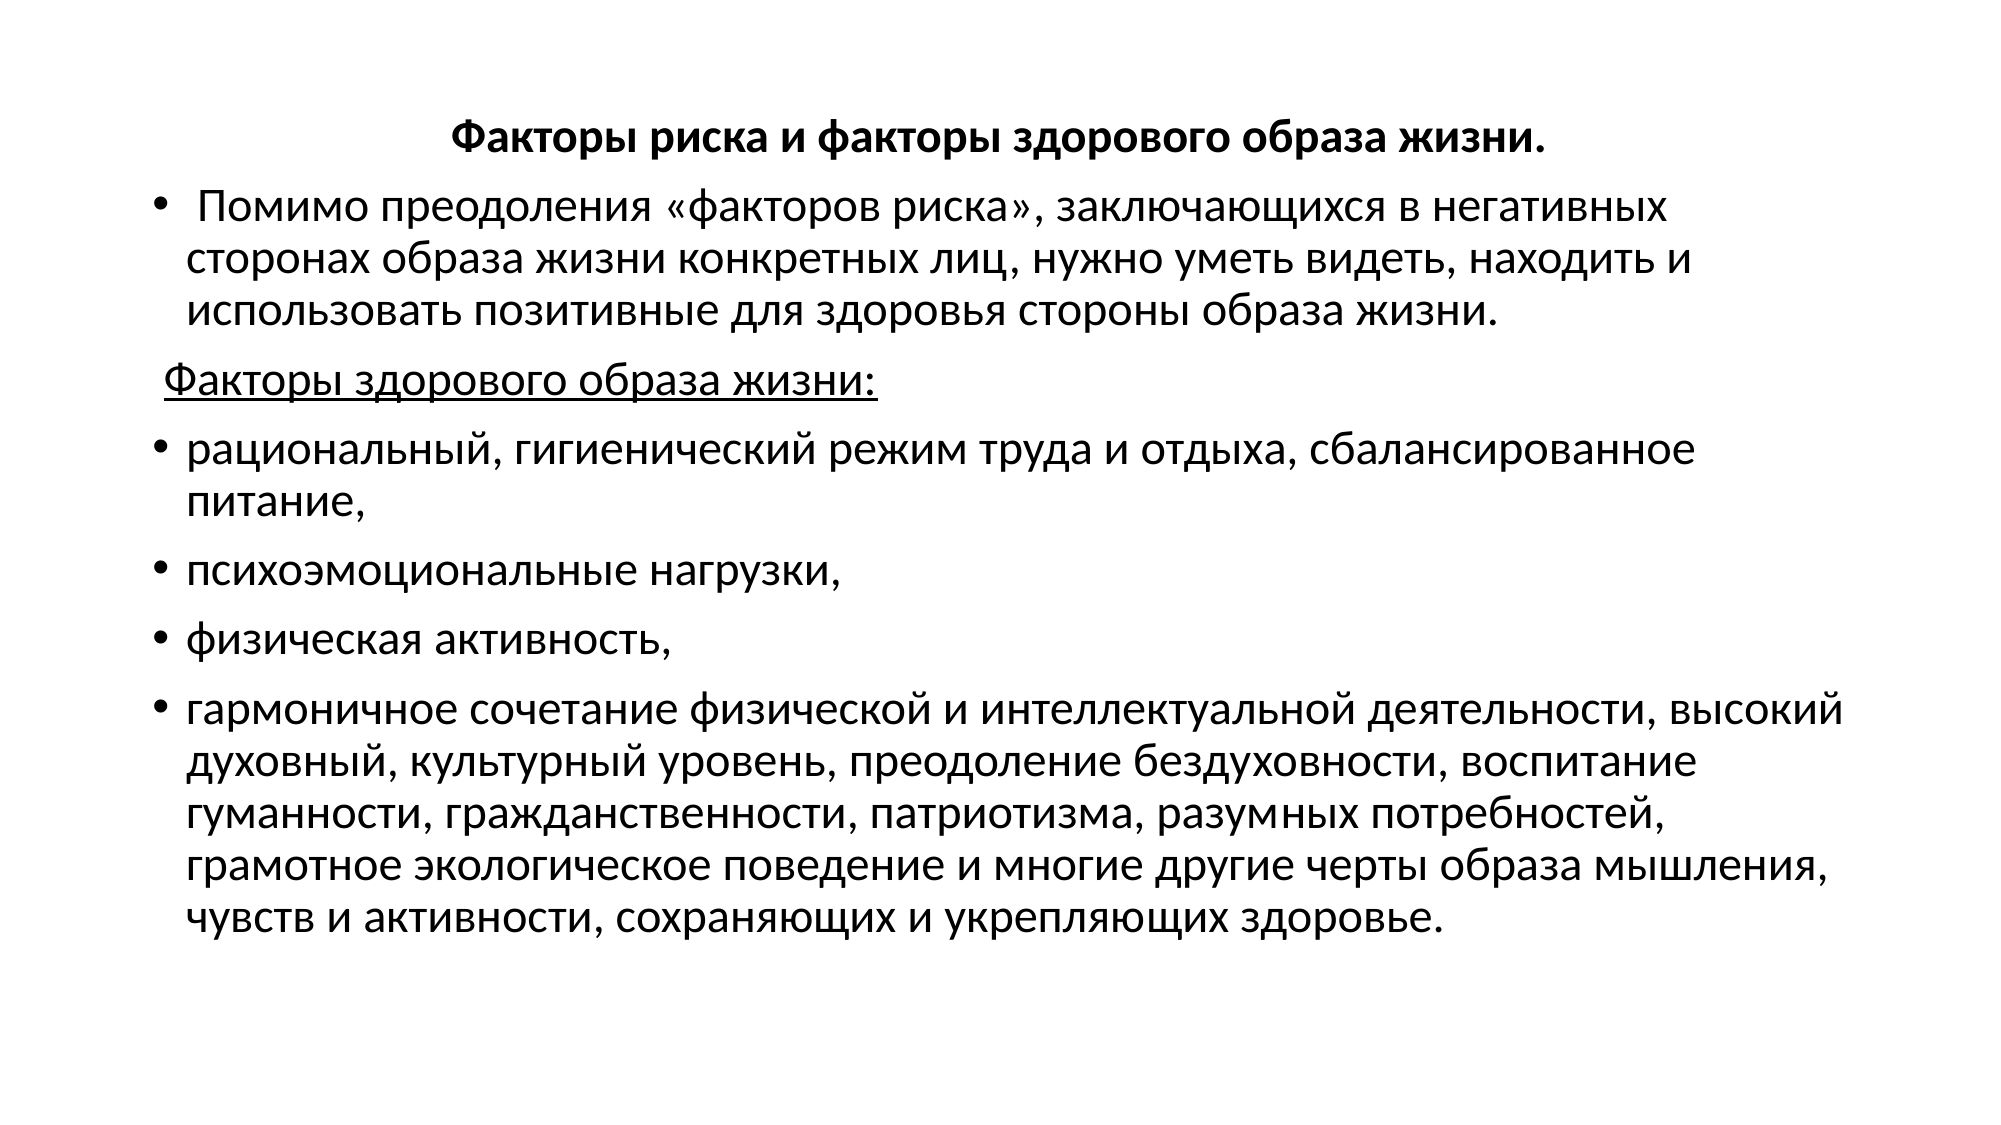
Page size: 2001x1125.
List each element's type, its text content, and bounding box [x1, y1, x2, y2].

list Факторы риска и факторы здорового образа жизни. Помимо преодоления «факторов риска», заключающихся в негативных сторонах образа жизни конкретных лиц, нужно уметь видеть, находить и использовать позитивные для здоровья стороны образа жизни. Факторы здорового образа жизни: рациональный, гигиенический режим труда и от­дыха, сбалансированное питание, психоэмоциональные нагрузки, физиче­ская активность, гармоничное сочетание физической и интеллектуальной деятельности, высокий духовный, культурный уровень, преодоление безду­ховности, воспитание гуманности, гражданственности, патриотизма, разум­ных потребностей, грамотное экологическое поведение и многие другие черты образа мышления, чувств и активности, сохраняющих и укрепляю­щих здоровье. [137, 102, 1863, 1014]
